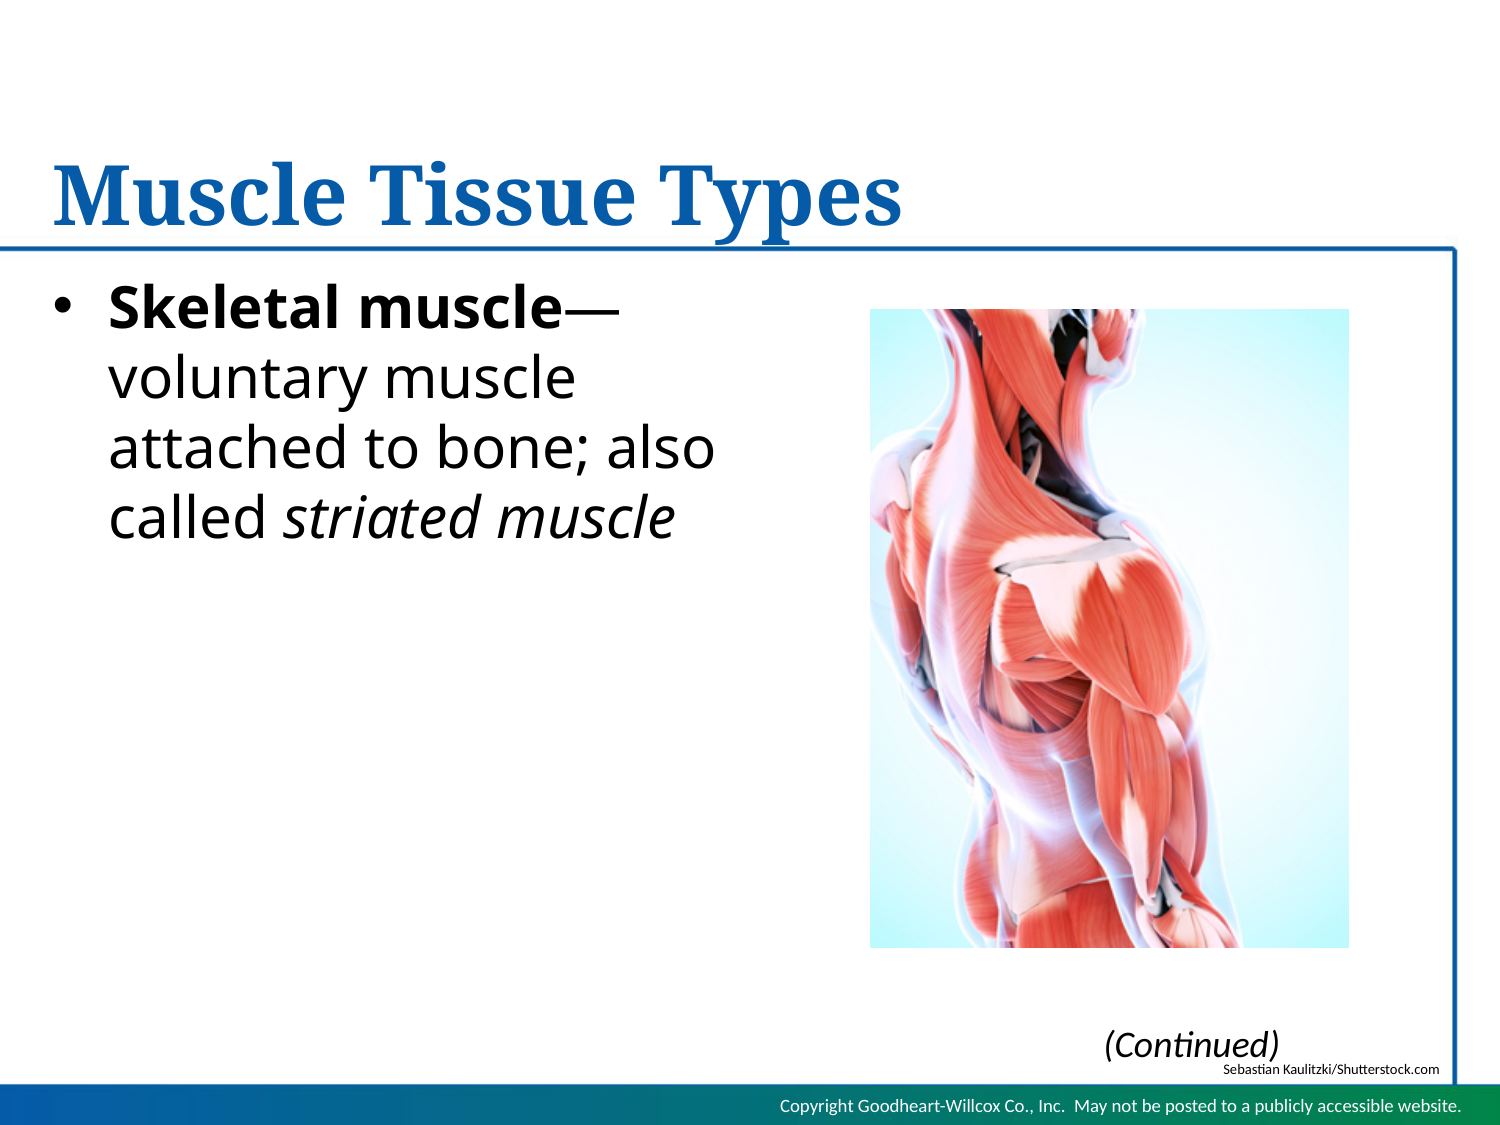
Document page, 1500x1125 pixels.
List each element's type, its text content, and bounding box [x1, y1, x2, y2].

picture [0, 0, 1500, 1125]
text_box (Continued) [1088, 1012, 1453, 1073]
text_box Sebastian Kaulitzki/Shutterstock.com [1109, 1052, 1455, 1085]
title Muscle Tissue Types [37, 37, 1463, 251]
list Skeletal muscle—voluntary muscle attached to bone; also called striated muscle [37, 262, 749, 1076]
